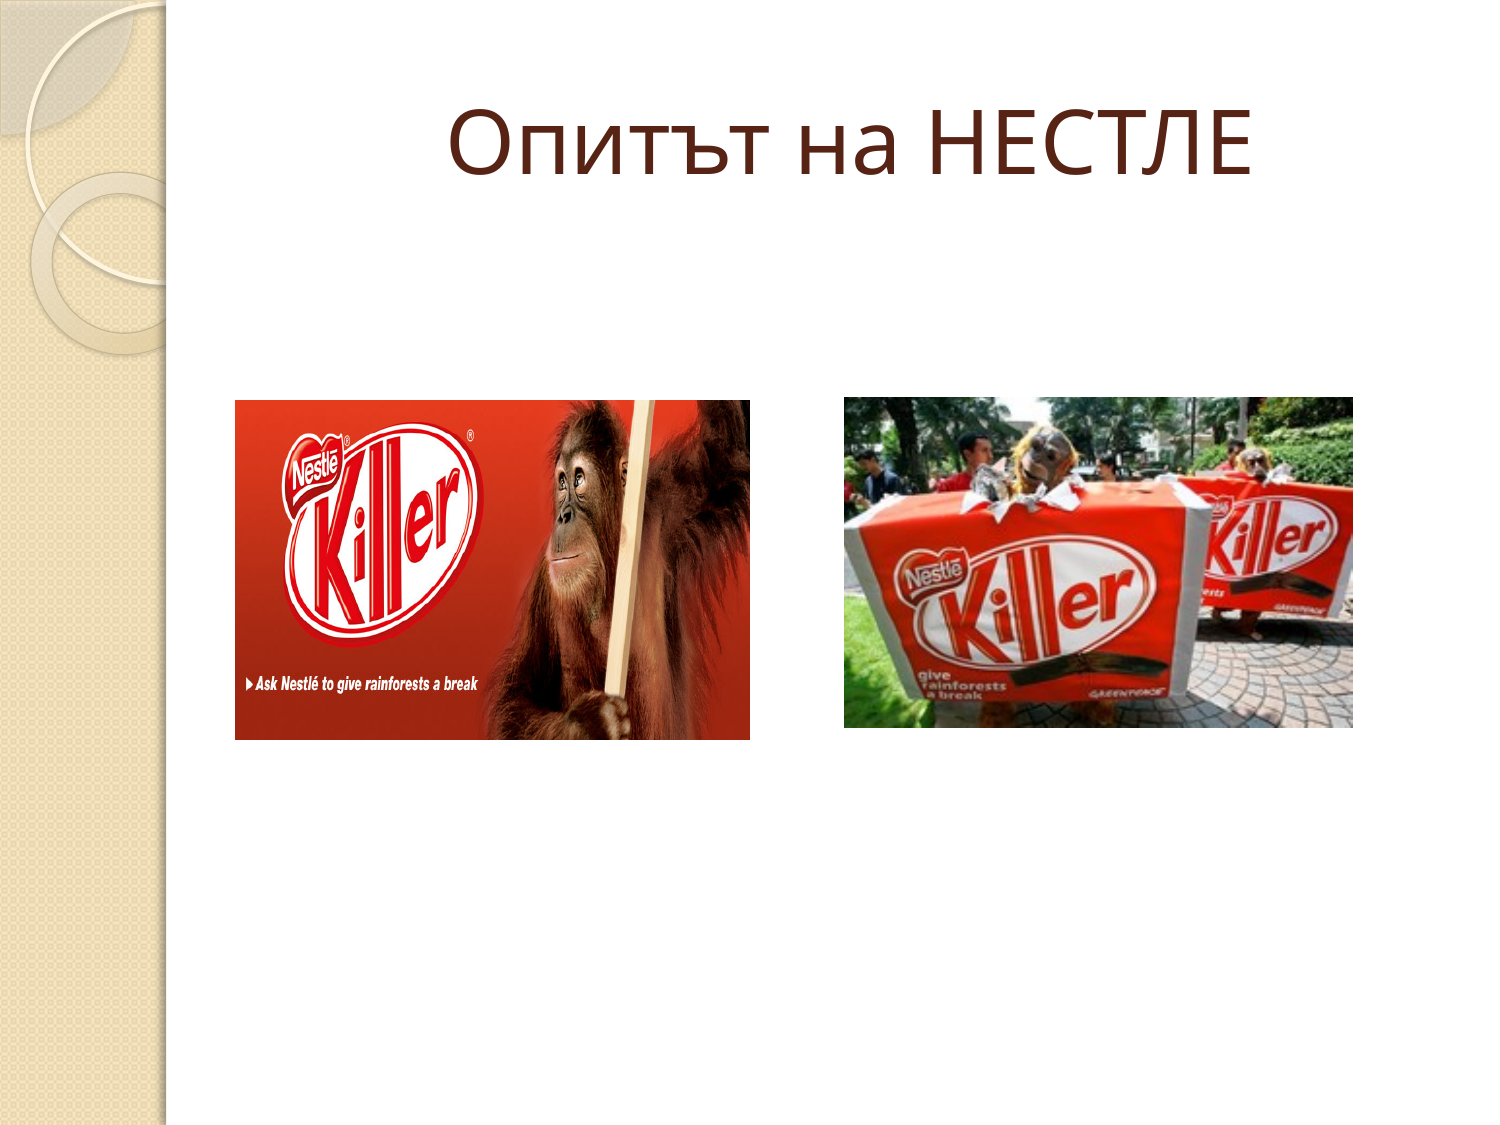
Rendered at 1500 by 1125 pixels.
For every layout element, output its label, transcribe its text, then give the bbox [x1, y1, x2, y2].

title Опитът на НЕСТЛЕ [235, 45, 1466, 233]
picture [844, 396, 1353, 729]
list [235, 400, 751, 740]
